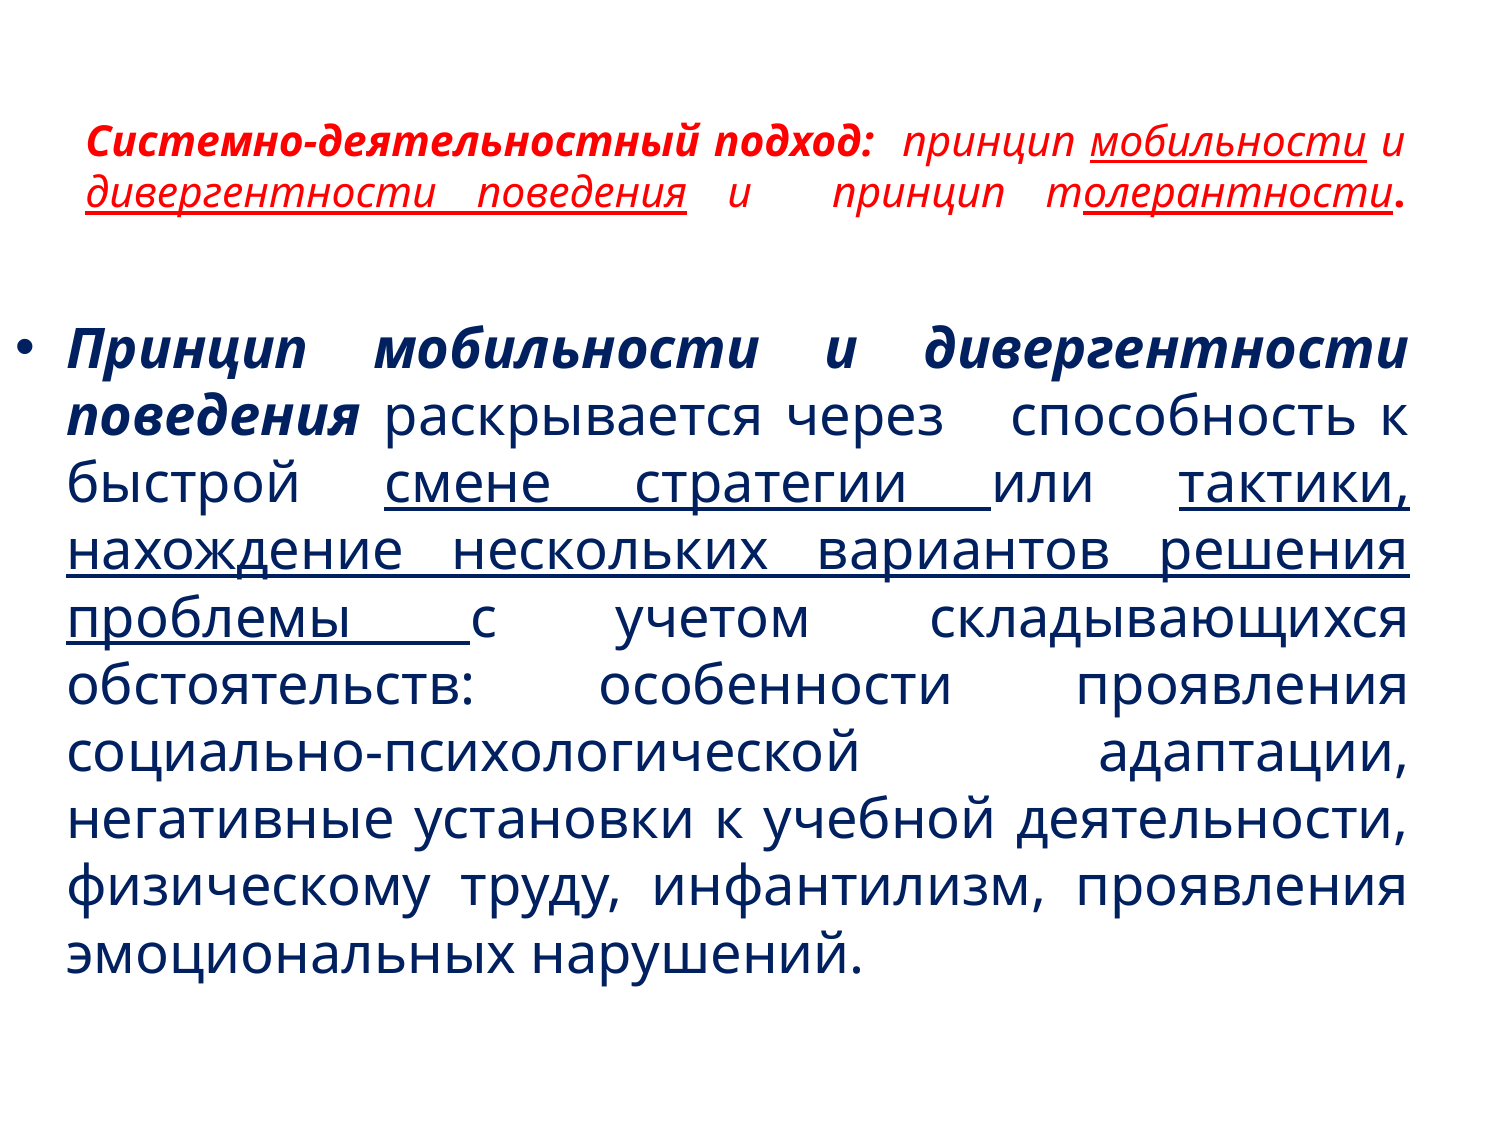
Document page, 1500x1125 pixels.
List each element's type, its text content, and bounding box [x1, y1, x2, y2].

title Системно-деятельностный подход: принцип мобильности и дивергентности поведения и принцип толерантности. [70, 0, 1421, 293]
list Принцип мобильности и дивергентности поведения раскрывается через способность к быстрой смене стратегии или тактики, нахождение нескольких вариантов решения проблемы с учетом складывающихся обстоятельств: особенности проявления социально-психологической адаптации, негативные установки к учебной деятельности, физическому труду, инфантилизм, проявления эмоциональных нарушений. [0, 304, 1425, 1005]
